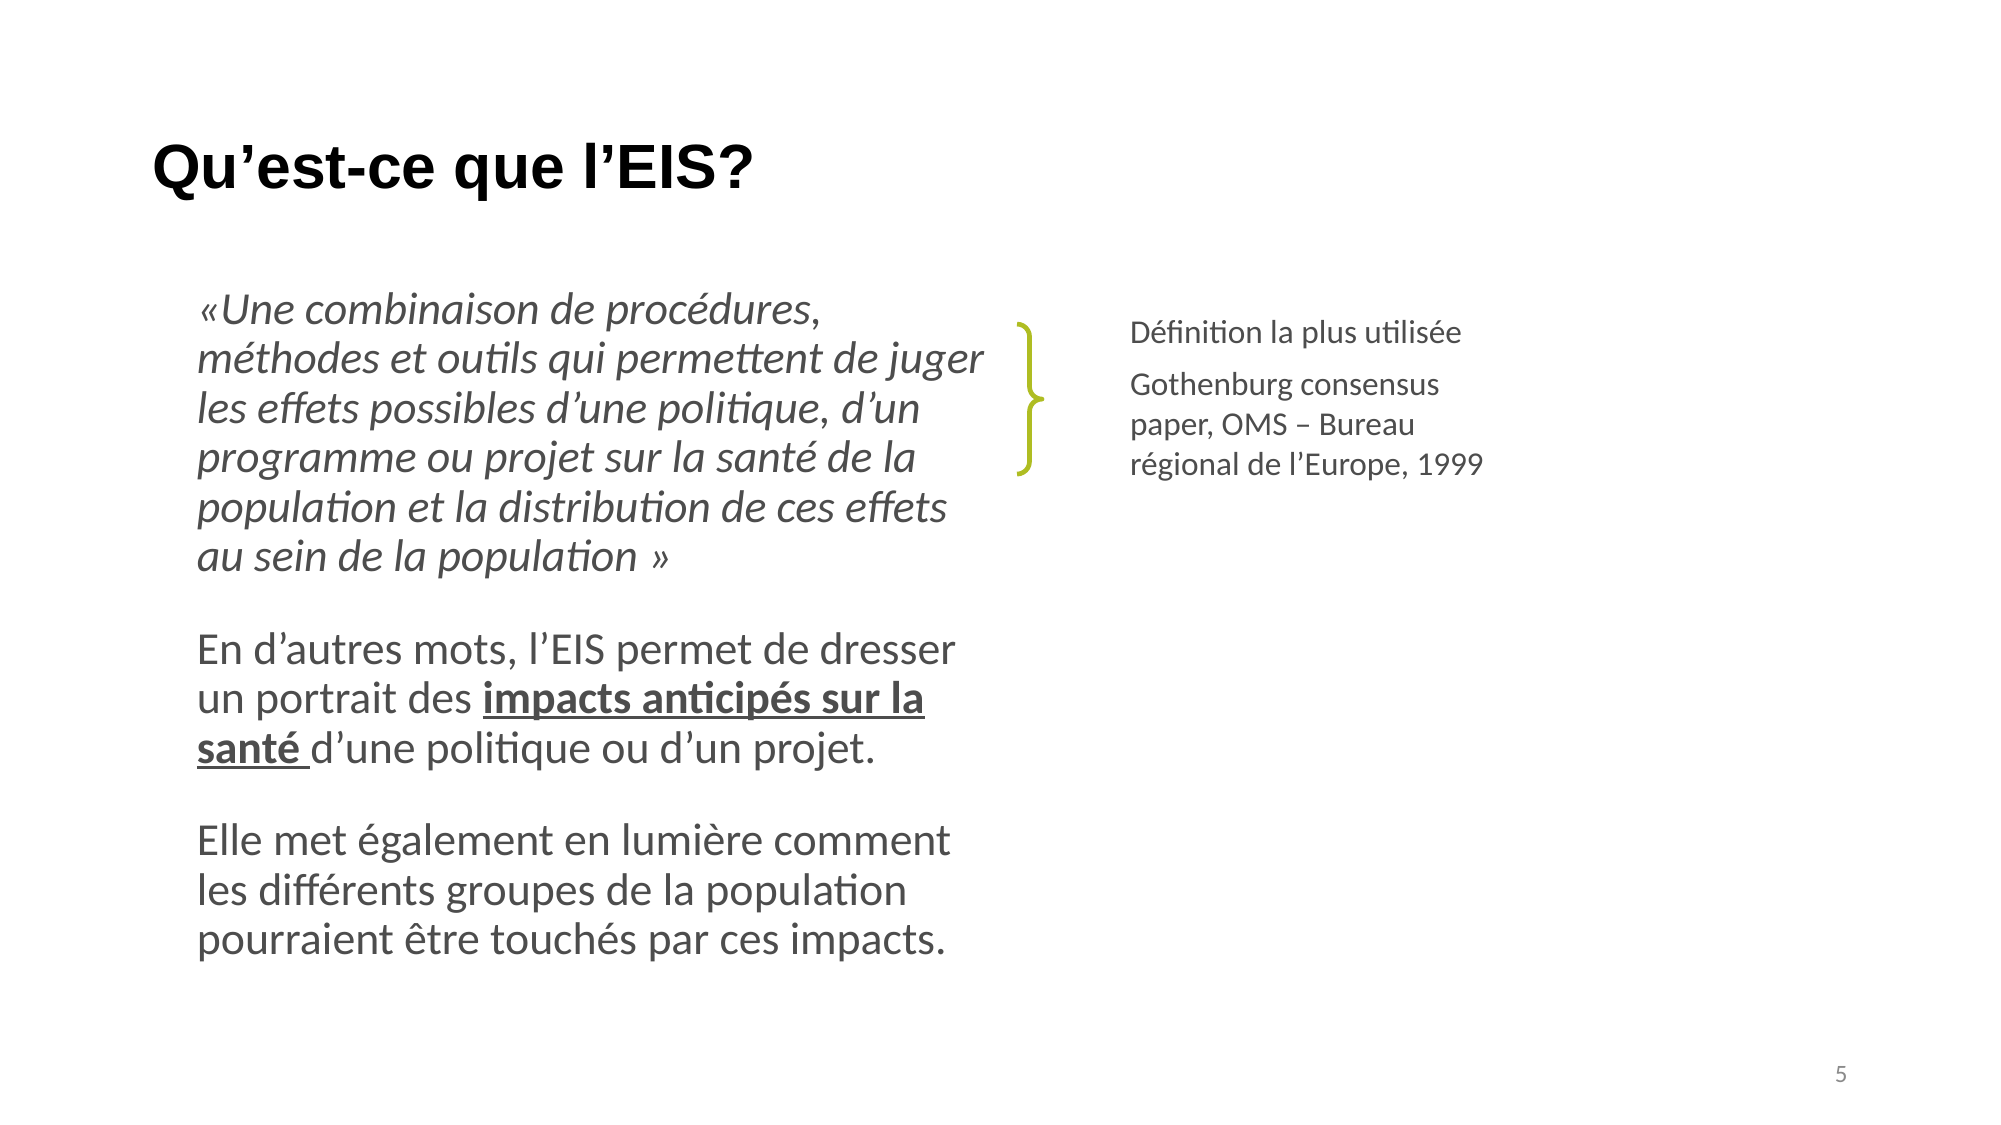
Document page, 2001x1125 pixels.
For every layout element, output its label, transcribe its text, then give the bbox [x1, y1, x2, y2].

title Qu’est-ce que l’EIS? [137, 59, 1863, 278]
text_box [1017, 324, 1043, 475]
text_box Définition la plus utilisée Gothenburg consensus paper, OMS – Bureau régional de l’Europe, 1999 [1115, 302, 1513, 535]
slide_number 5 [1412, 1042, 1863, 1103]
list «Une combinaison de procédures, méthodes et outils qui permettent de juger les effets possibles d’une politique, d’un programme ou projet sur la santé de la population et la distribution de ces effets au sein de la population » En d’autres mots, l’EIS permet de dresser un portrait des impacts anticipés sur la santé d’une politique ou d’un projet. Elle met également en lumière comment les différents groupes de la population pourraient être touchés par ces impacts. [69, 228, 1017, 1078]
